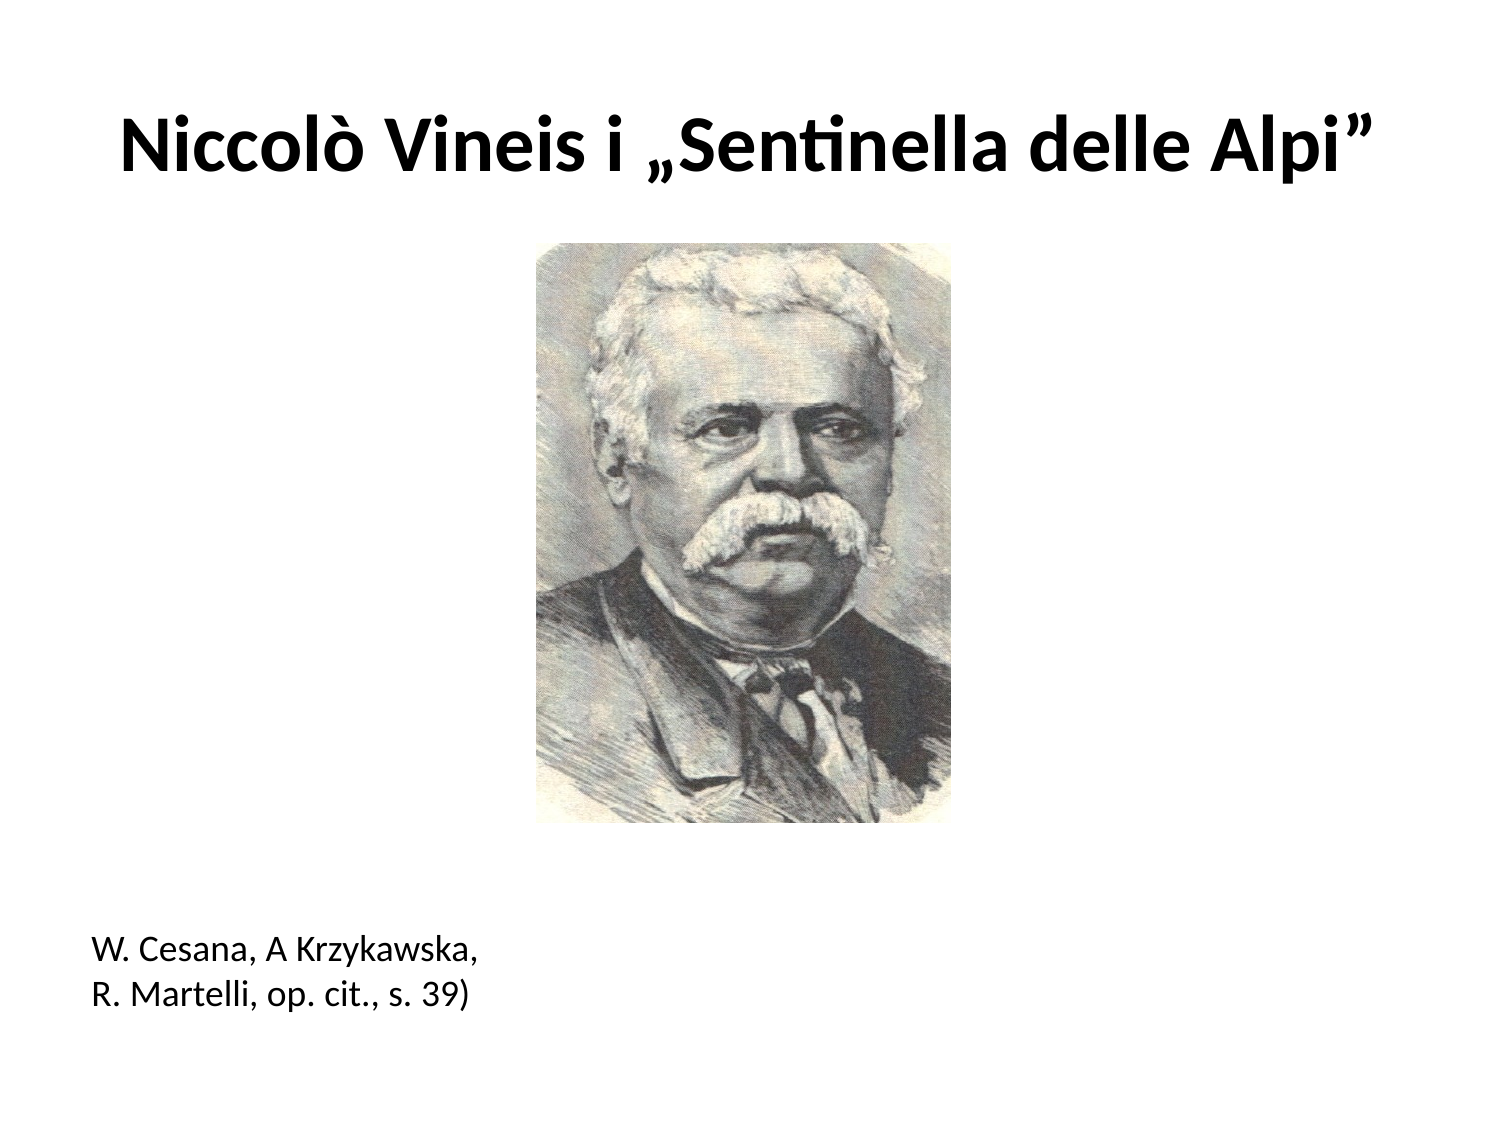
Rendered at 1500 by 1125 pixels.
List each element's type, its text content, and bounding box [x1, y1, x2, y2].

title Niccolò Vineis i „Sentinella delle Alpi” [75, 45, 1425, 233]
picture [535, 243, 951, 823]
text_box W. Cesana, A Krzykawska, R. Martelli, op. cit., s. 39) [76, 916, 502, 1022]
